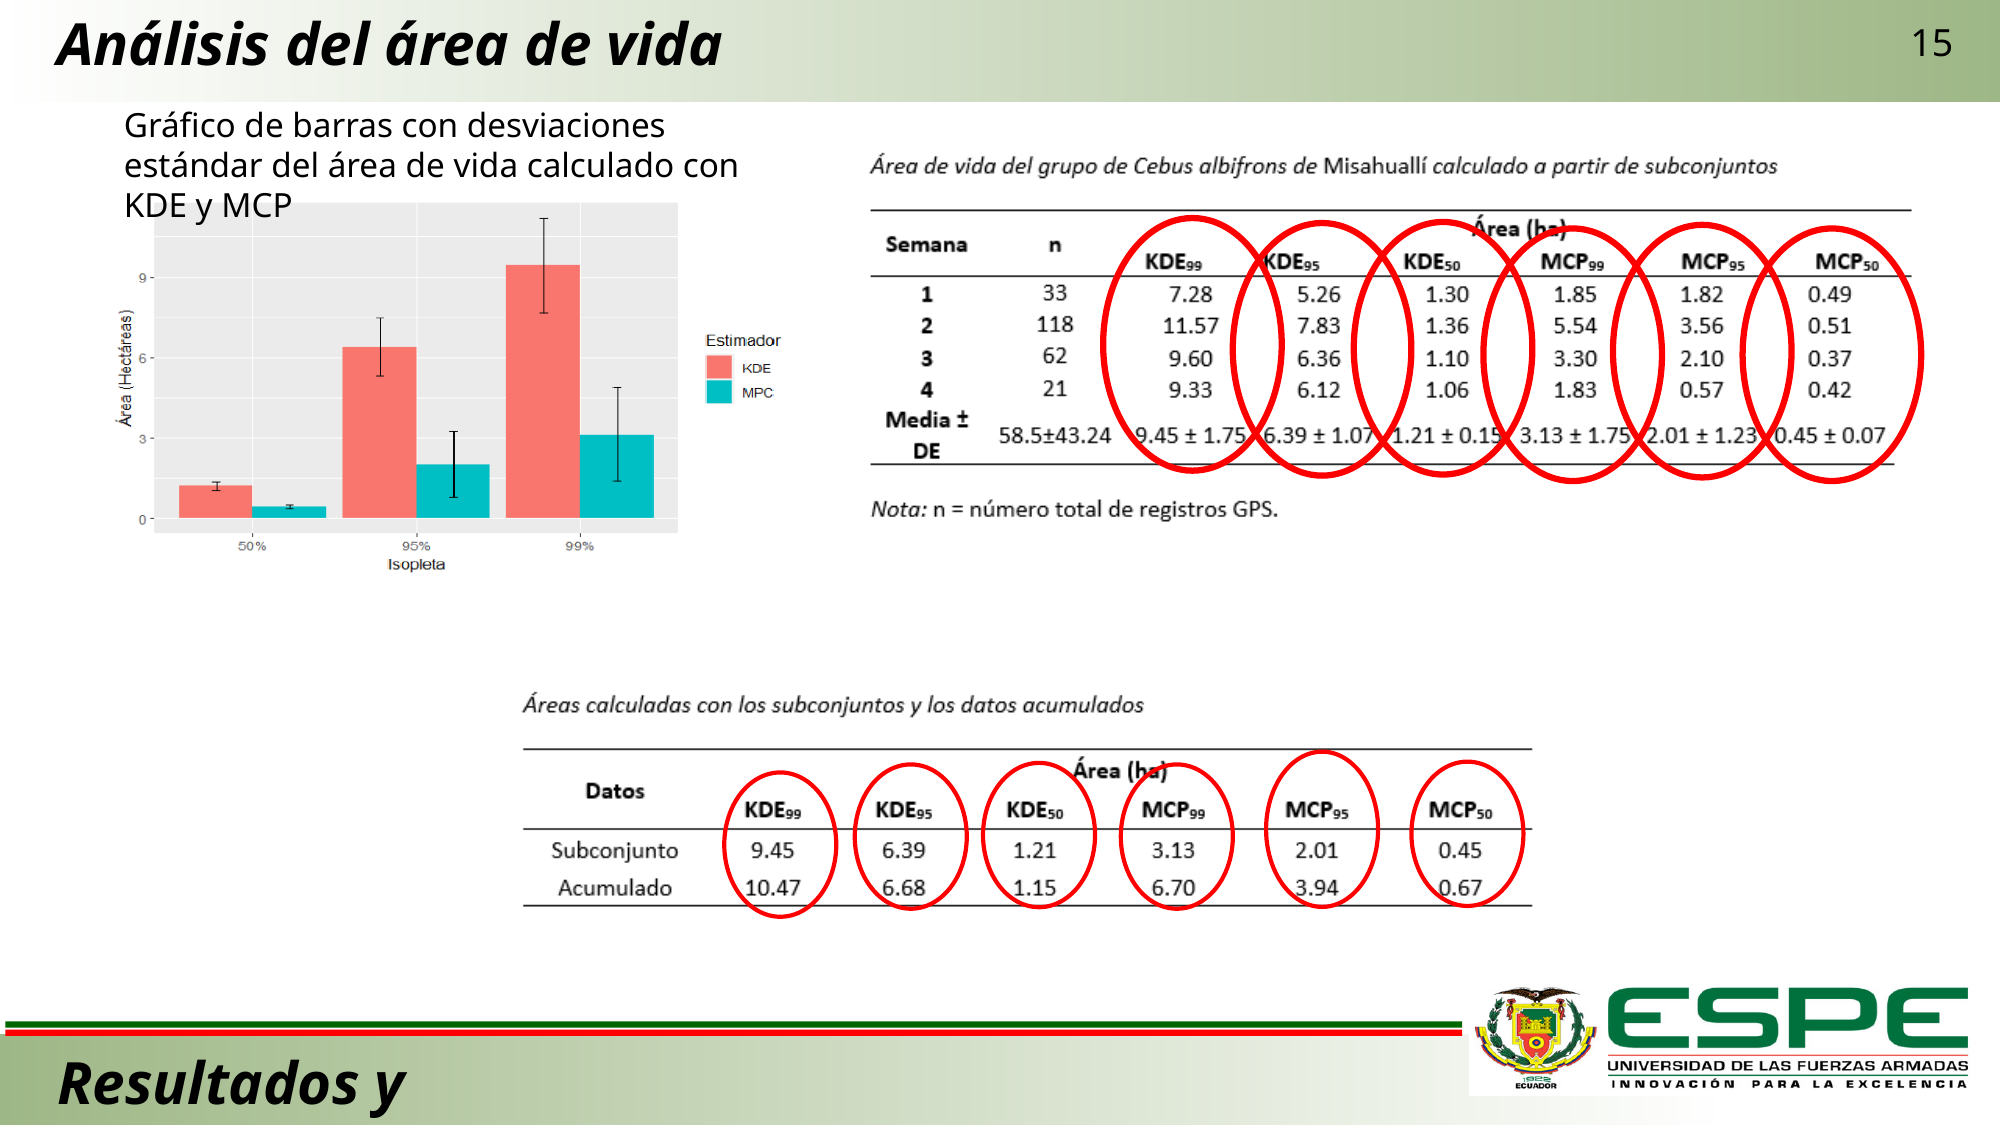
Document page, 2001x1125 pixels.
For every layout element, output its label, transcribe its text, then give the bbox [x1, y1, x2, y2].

picture [108, 195, 800, 579]
text_box 15 [1895, 11, 1978, 72]
picture [859, 144, 1916, 528]
text_box Análisis del área de vida [42, 0, 1000, 85]
text_box Resultados y discusión [42, 1039, 658, 1125]
picture [511, 672, 1573, 924]
picture [1469, 976, 1977, 1096]
text_box Gráfico de barras con desviaciones estándar del área de vida calculado con KDE y MCP [109, 96, 762, 194]
